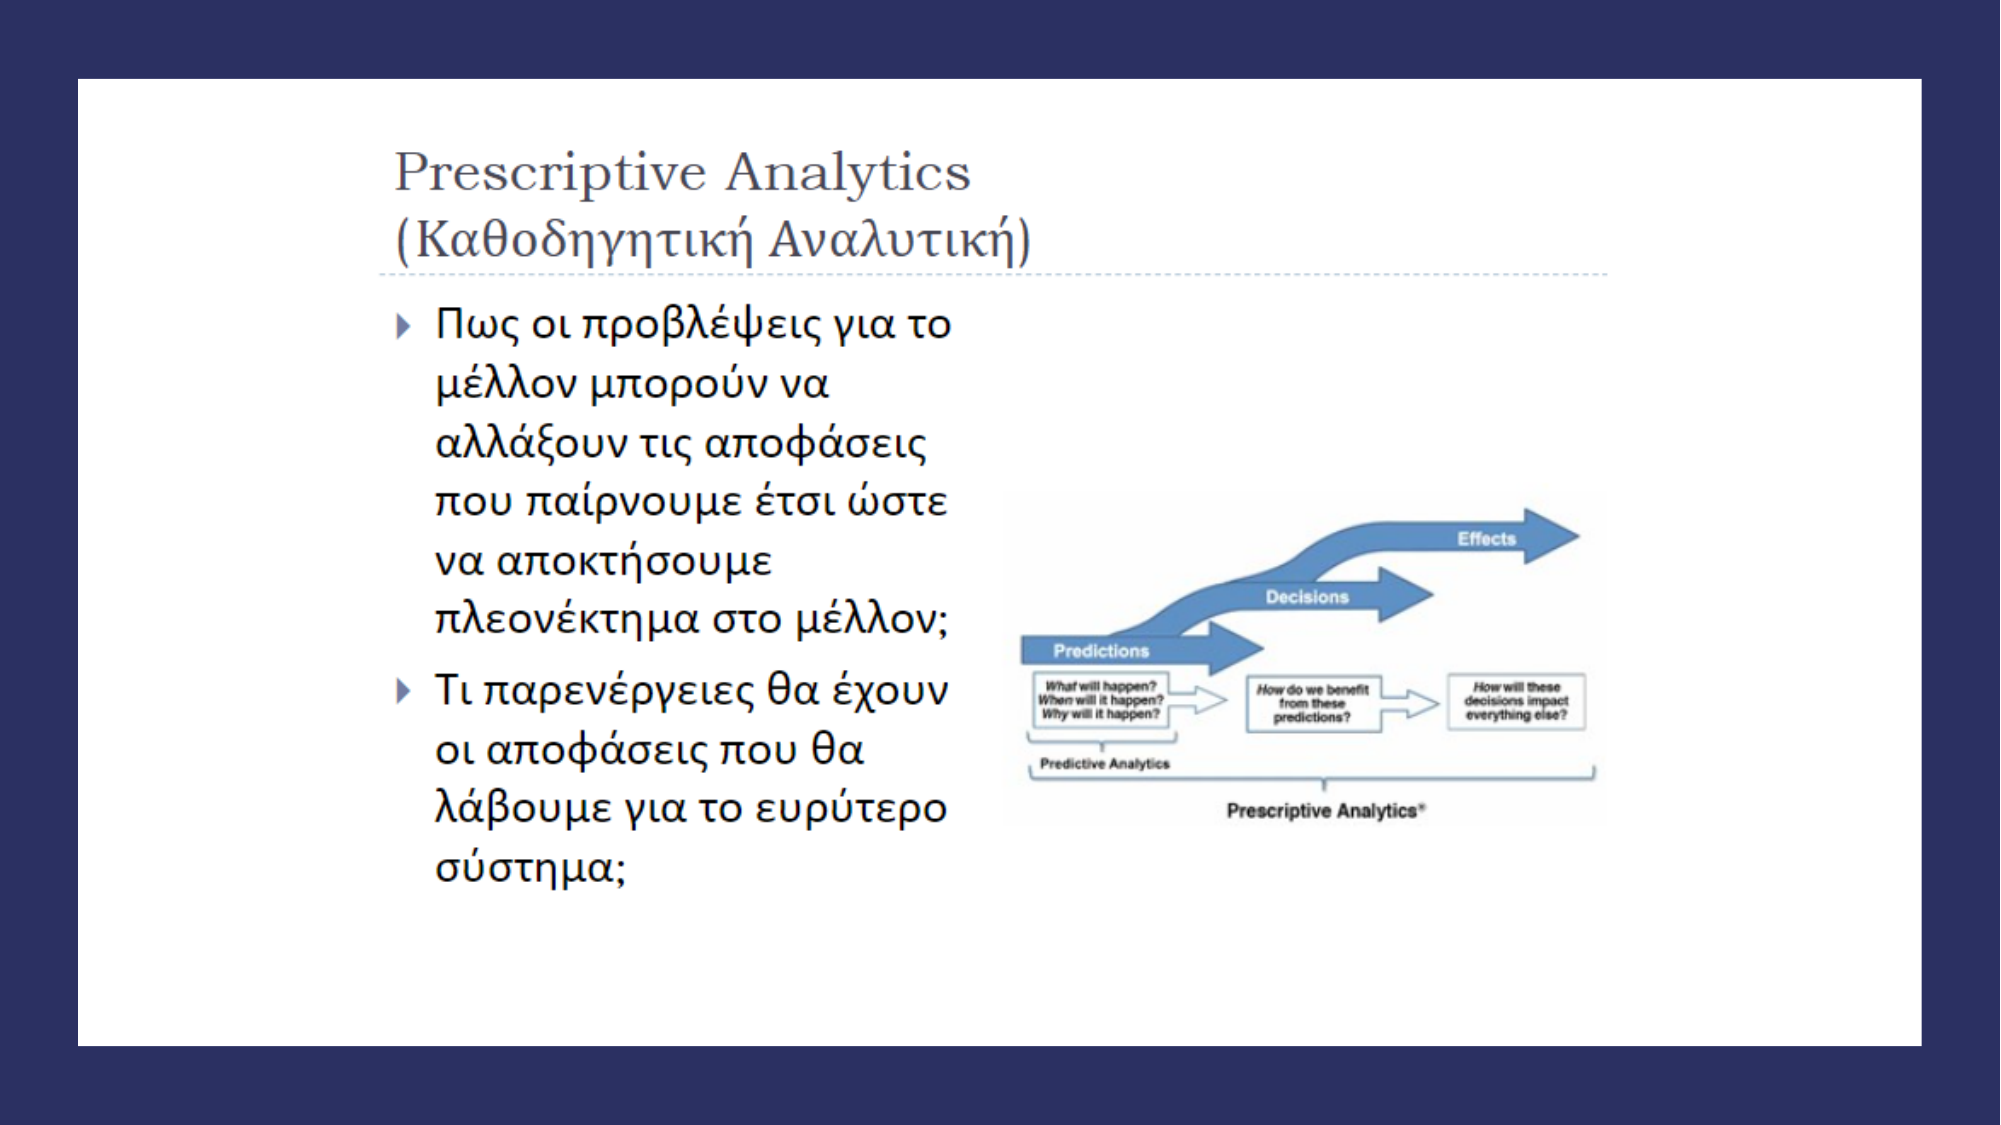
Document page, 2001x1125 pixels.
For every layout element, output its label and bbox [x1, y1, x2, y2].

text_box [77, 78, 1923, 1047]
list [365, 105, 1635, 1020]
text_box [0, 0, 2000, 1125]
